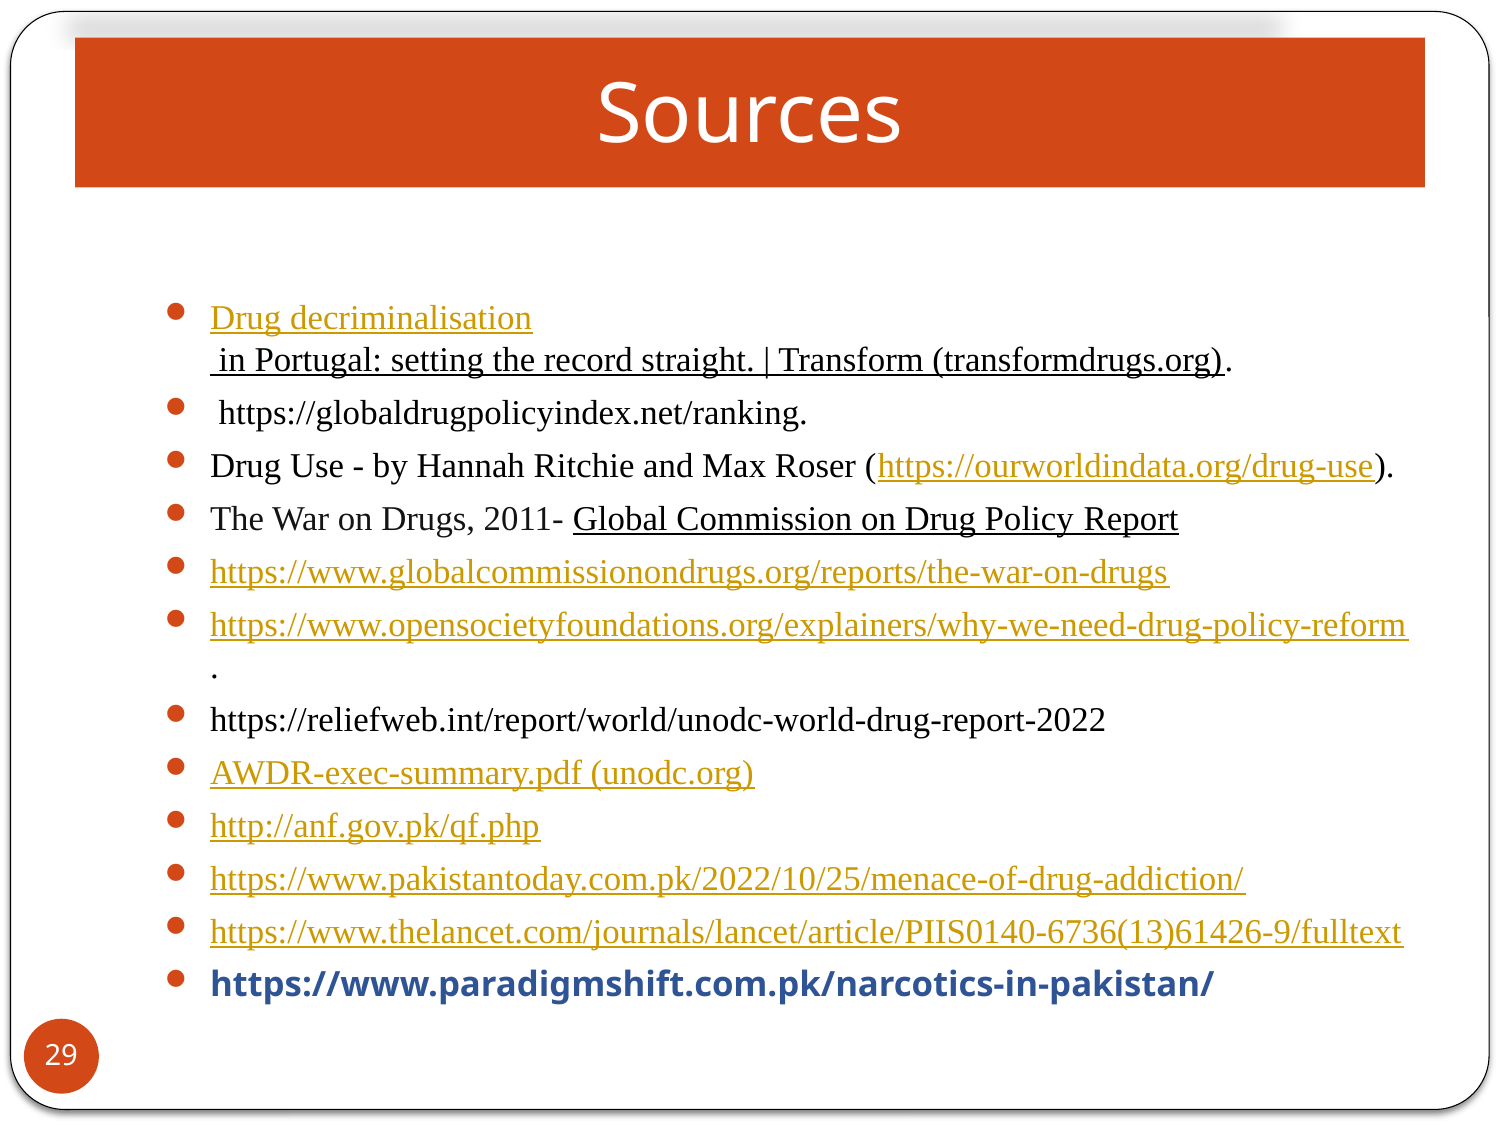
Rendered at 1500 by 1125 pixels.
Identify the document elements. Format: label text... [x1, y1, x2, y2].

slide_number 29 [23, 1018, 99, 1094]
list Drug decriminalisation in Portugal: setting the record straight. | Transform (transformdrugs.org). https://globaldrugpolicyindex.net/ranking. Drug Use - by Hannah Ritchie and Max Roser (https://ourworldindata.org/drug-use). The War on Drugs, 2011- Global Commission on Drug Policy Report https://www.globalcommissionondrugs.org/reports/the-war-on-drugs https://www.opensocietyfoundations.org/explainers/why-we-need-drug-policy-reform. https://reliefweb.int/report/world/unodc-world-drug-report-2022 AWDR-exec-summary.pdf (unodc.org) http://anf.gov.pk/qf.php https://www.pakistantoday.com.pk/2022/10/25/menace-of-drug-addiction/ https://www.thelancet.com/journals/lancet/article/PIIS0140-6736(13)61426-9/fulltext https://www.paradigmshift.com.pk/narcotics-in-pakistan/ [150, 287, 1425, 1038]
title Sources [75, 37, 1425, 188]
